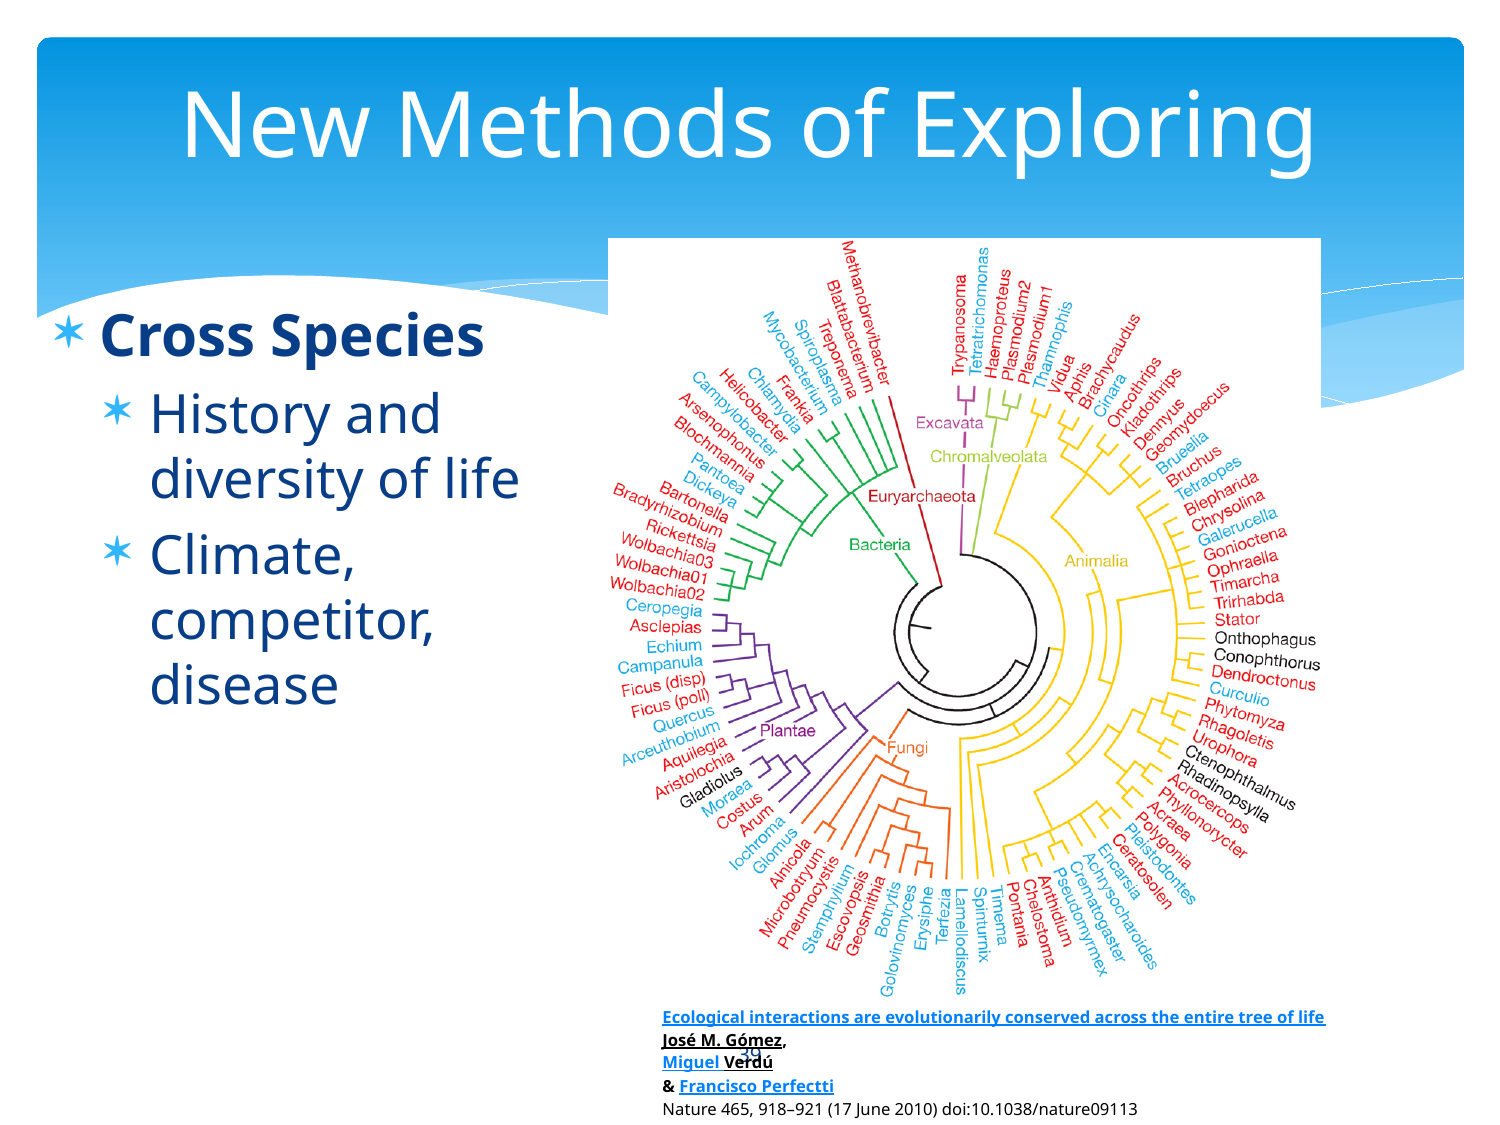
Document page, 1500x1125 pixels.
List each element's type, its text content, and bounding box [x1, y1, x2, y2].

picture [608, 238, 1321, 1000]
title New Methods of Exploring [75, 27, 1425, 215]
slide_number 39 [654, 1025, 846, 1086]
text_box Ecological interactions are evolutionarily conserved across the entire tree of life José M. Gómez, Miguel Verdú & Francisco Perfectti Nature 465, 918–921 (17 June 2010) doi:10.1038/nature09113 [647, 999, 1500, 1125]
list Cross Species History and diversity of life Climate, competitor, disease [39, 290, 609, 1034]
